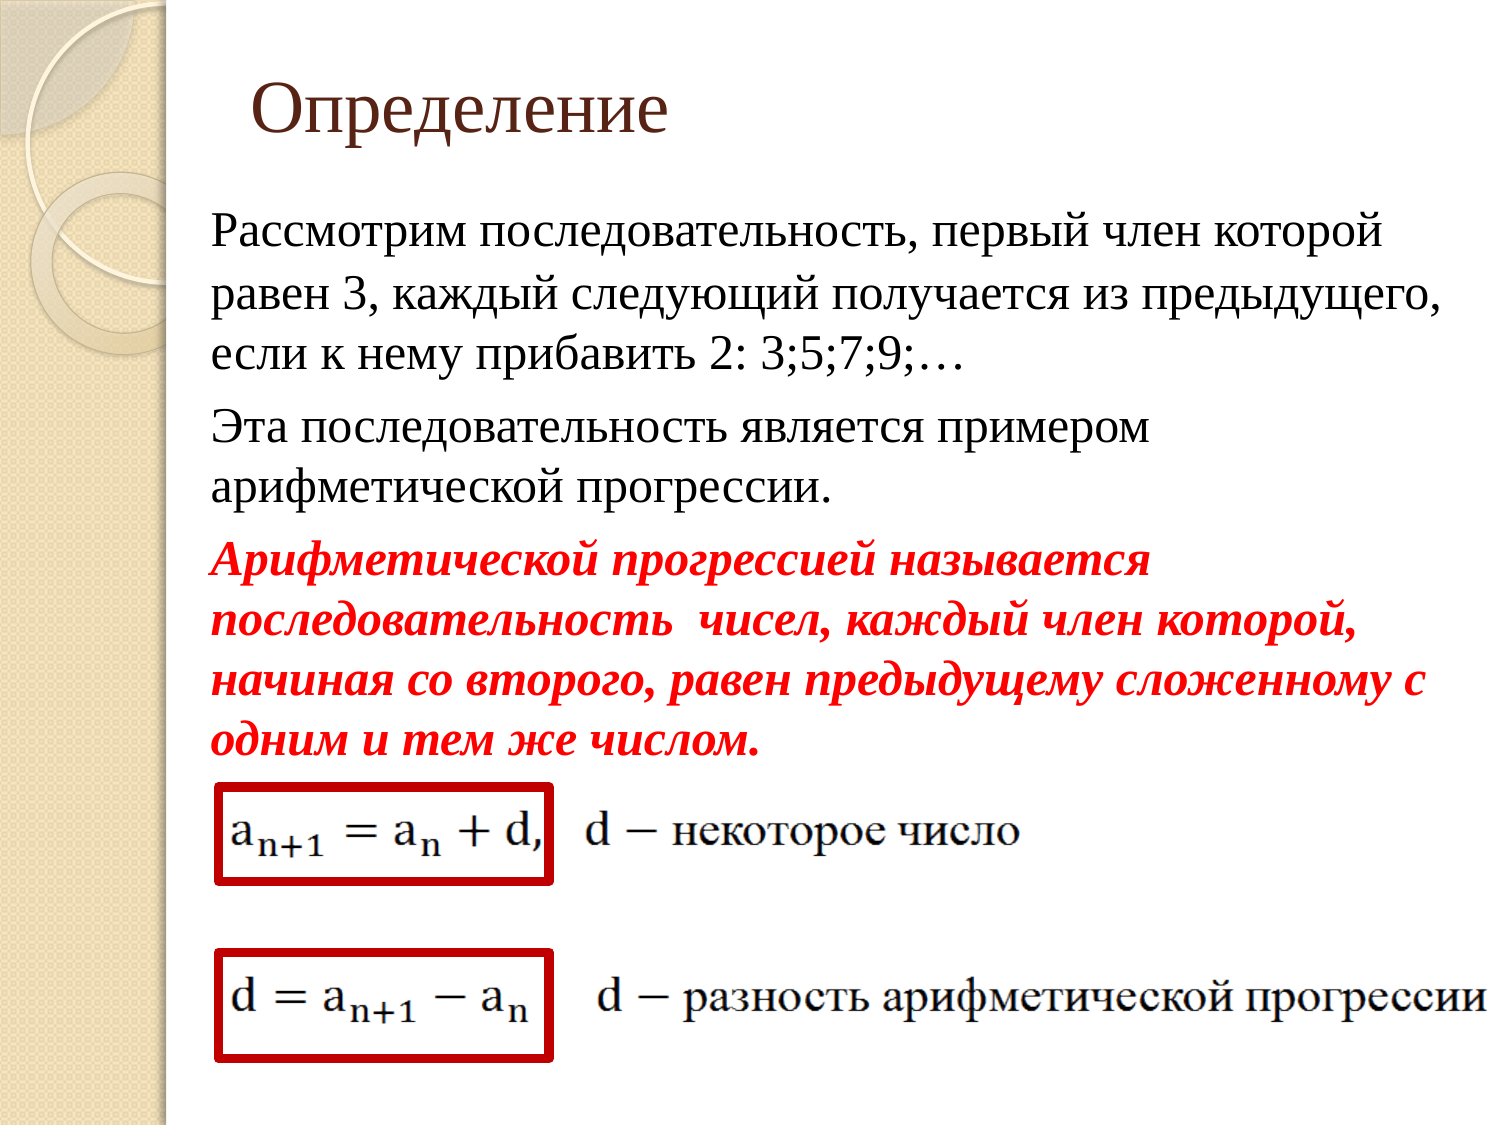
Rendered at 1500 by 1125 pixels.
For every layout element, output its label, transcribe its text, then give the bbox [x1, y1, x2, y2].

text_box [216, 950, 551, 1061]
list Рассмотрим последовательность, первый член которой равен 3, каждый следующий получается из предыдущего, если к нему прибавить 2: 3;5;7;9;… Эта последовательность является примером арифметической прогрессии. Арифметической прогрессией называется последовательность чисел, каждый член которой, начиная со второго, равен предыдущему сложенному с одним и тем же числом. [135, 172, 1466, 1025]
picture [229, 798, 553, 867]
text_box [216, 785, 551, 883]
picture [596, 963, 1500, 1032]
title Определение [235, 45, 1466, 161]
picture [229, 963, 543, 1032]
picture [584, 798, 1032, 867]
